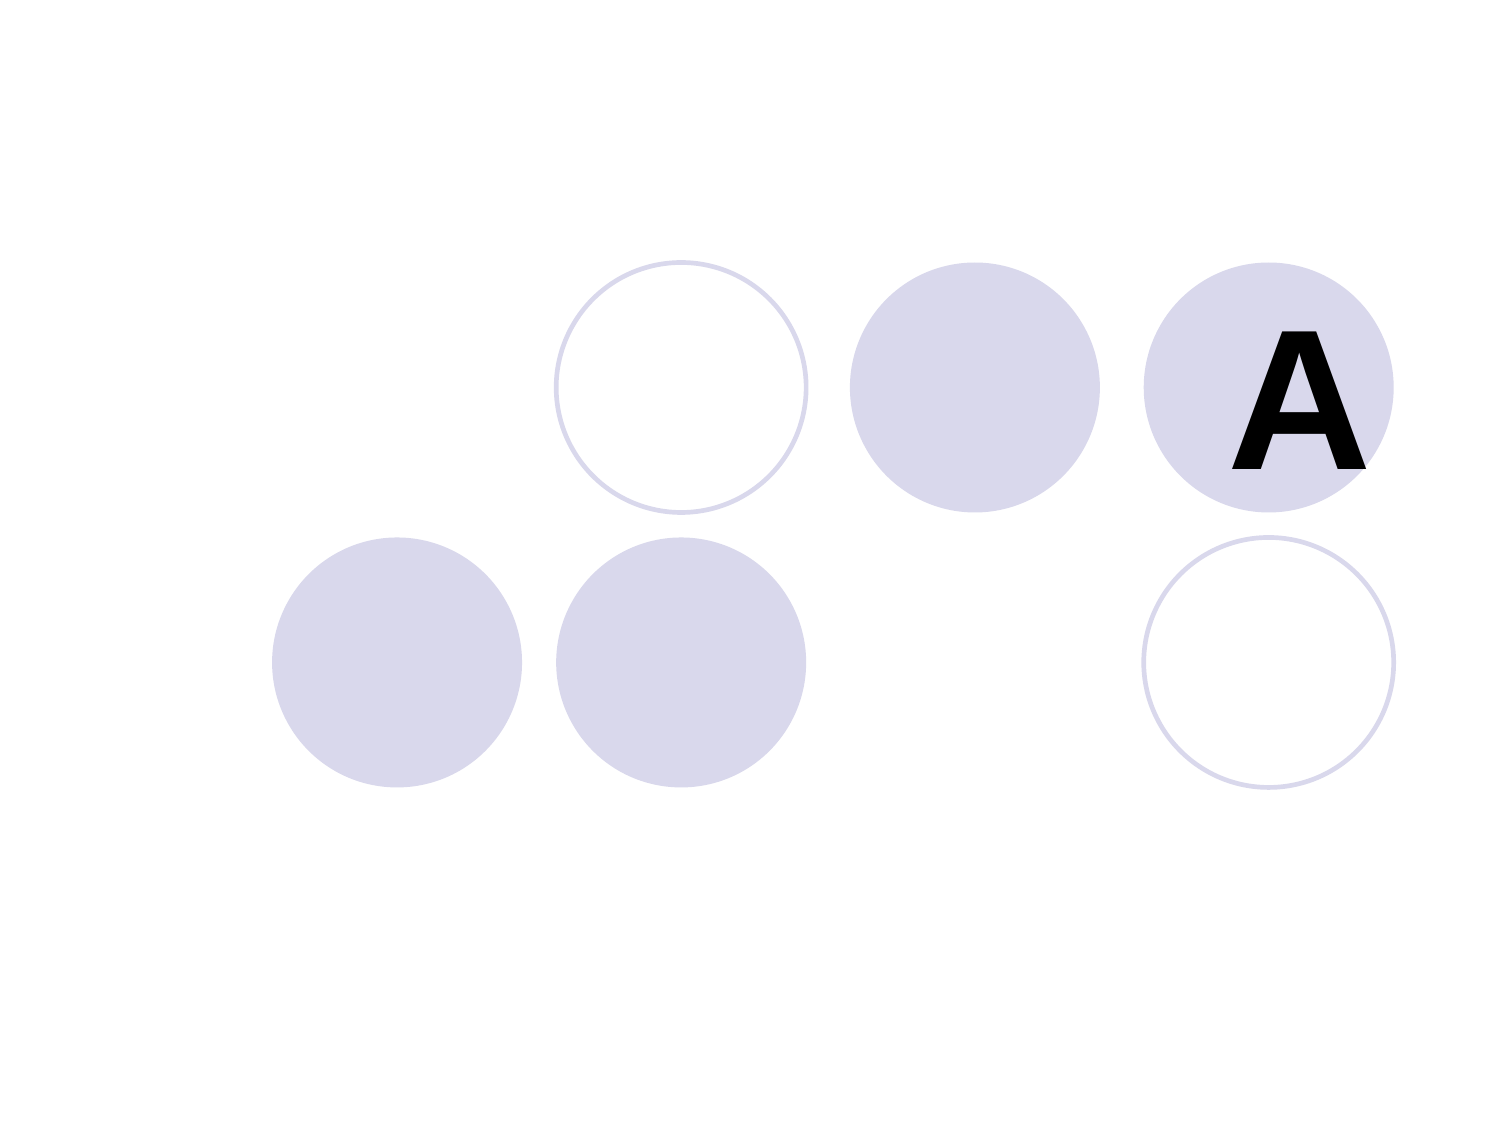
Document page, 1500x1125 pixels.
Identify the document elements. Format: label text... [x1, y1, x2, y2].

title A [112, 200, 1388, 518]
